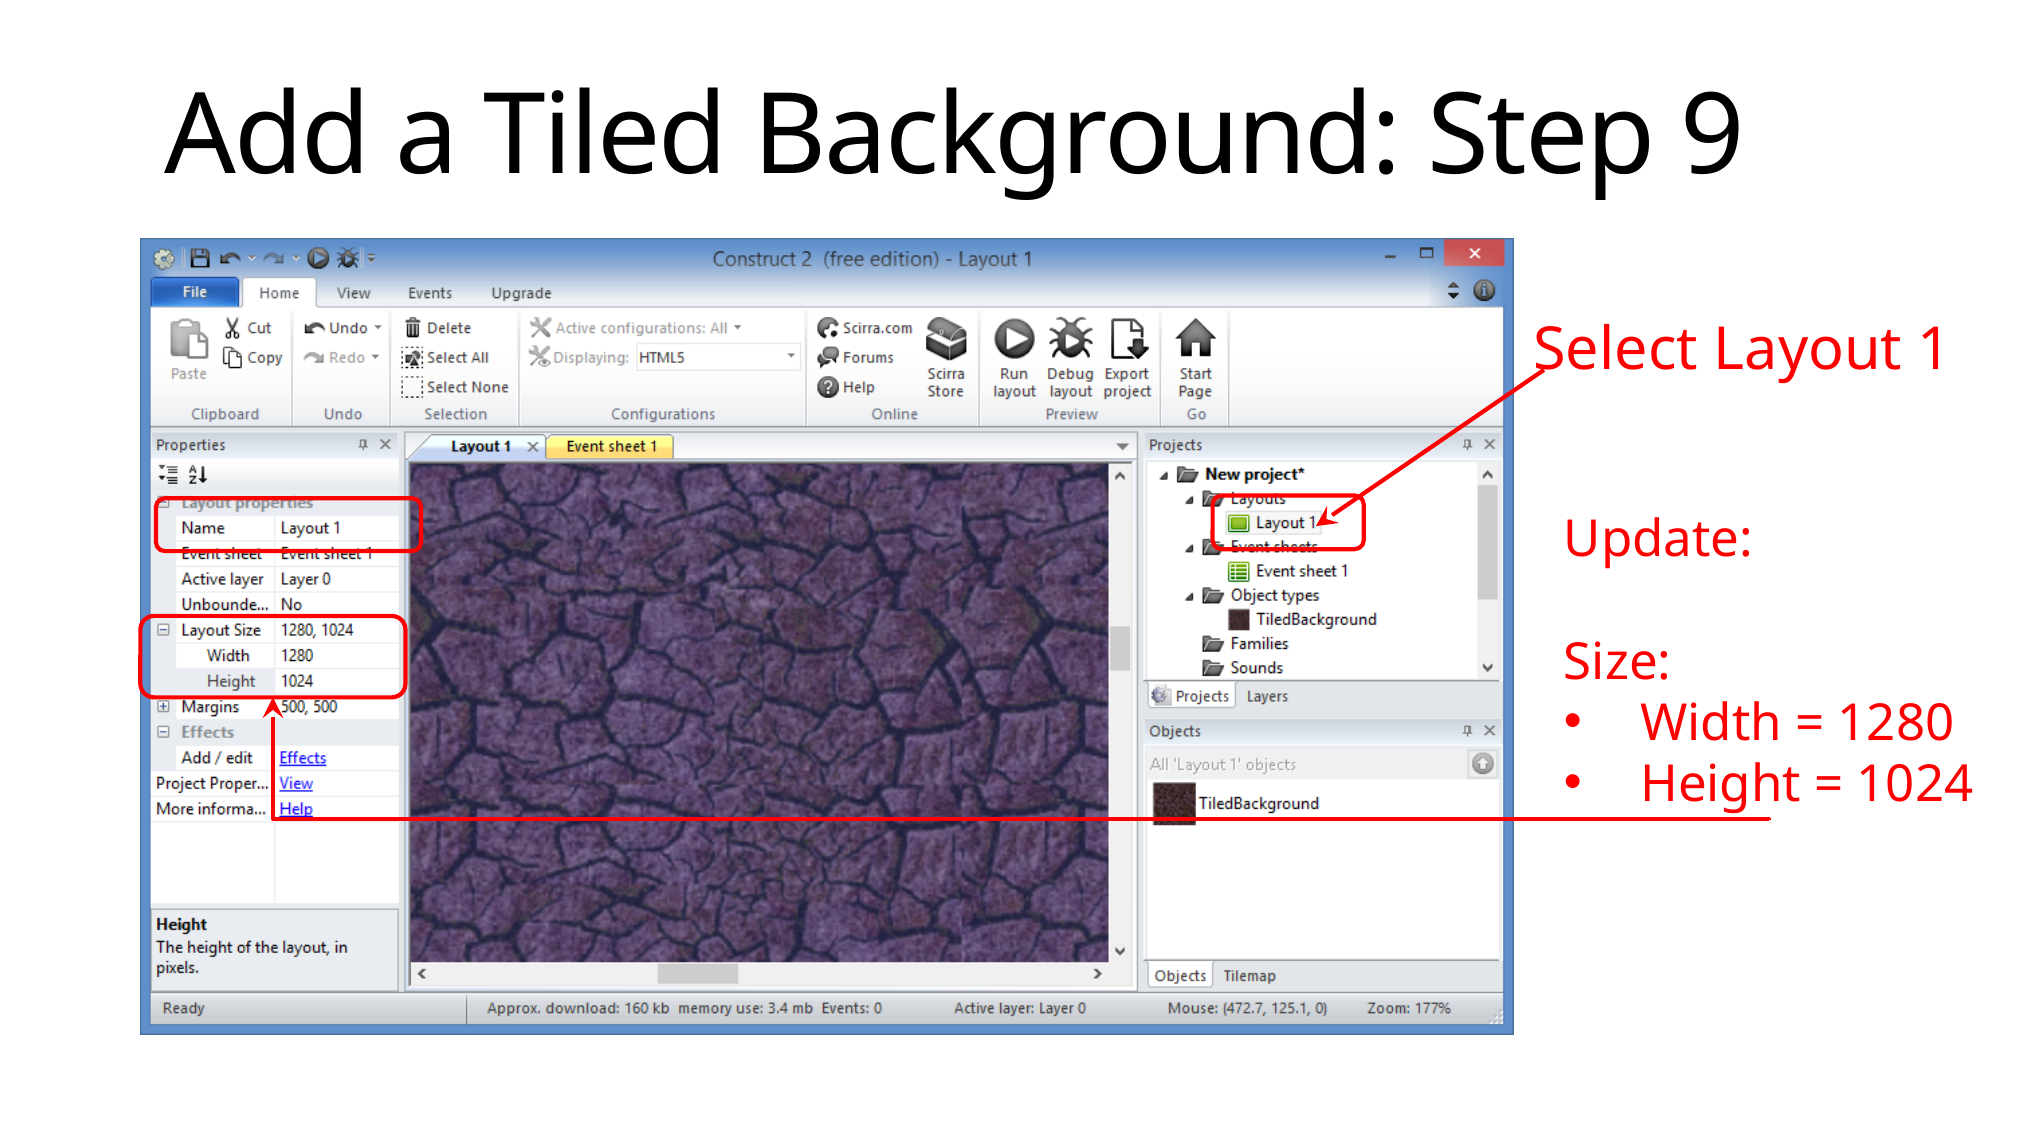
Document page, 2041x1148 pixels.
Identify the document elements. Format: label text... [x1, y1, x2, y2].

title Add a Tiled Background: Step 9 [140, 61, 954, 238]
picture [140, 238, 954, 1035]
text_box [954, 14, 1087, 1148]
title Add a Tiled Background: Step 9 [1087, 61, 1900, 283]
picture [1087, 238, 1514, 1035]
text_box Update: Size: Width = 1280 Height = 1024 [1549, 498, 1990, 819]
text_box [1315, 369, 1545, 527]
text_box Select Layout 1 [1518, 303, 1968, 390]
